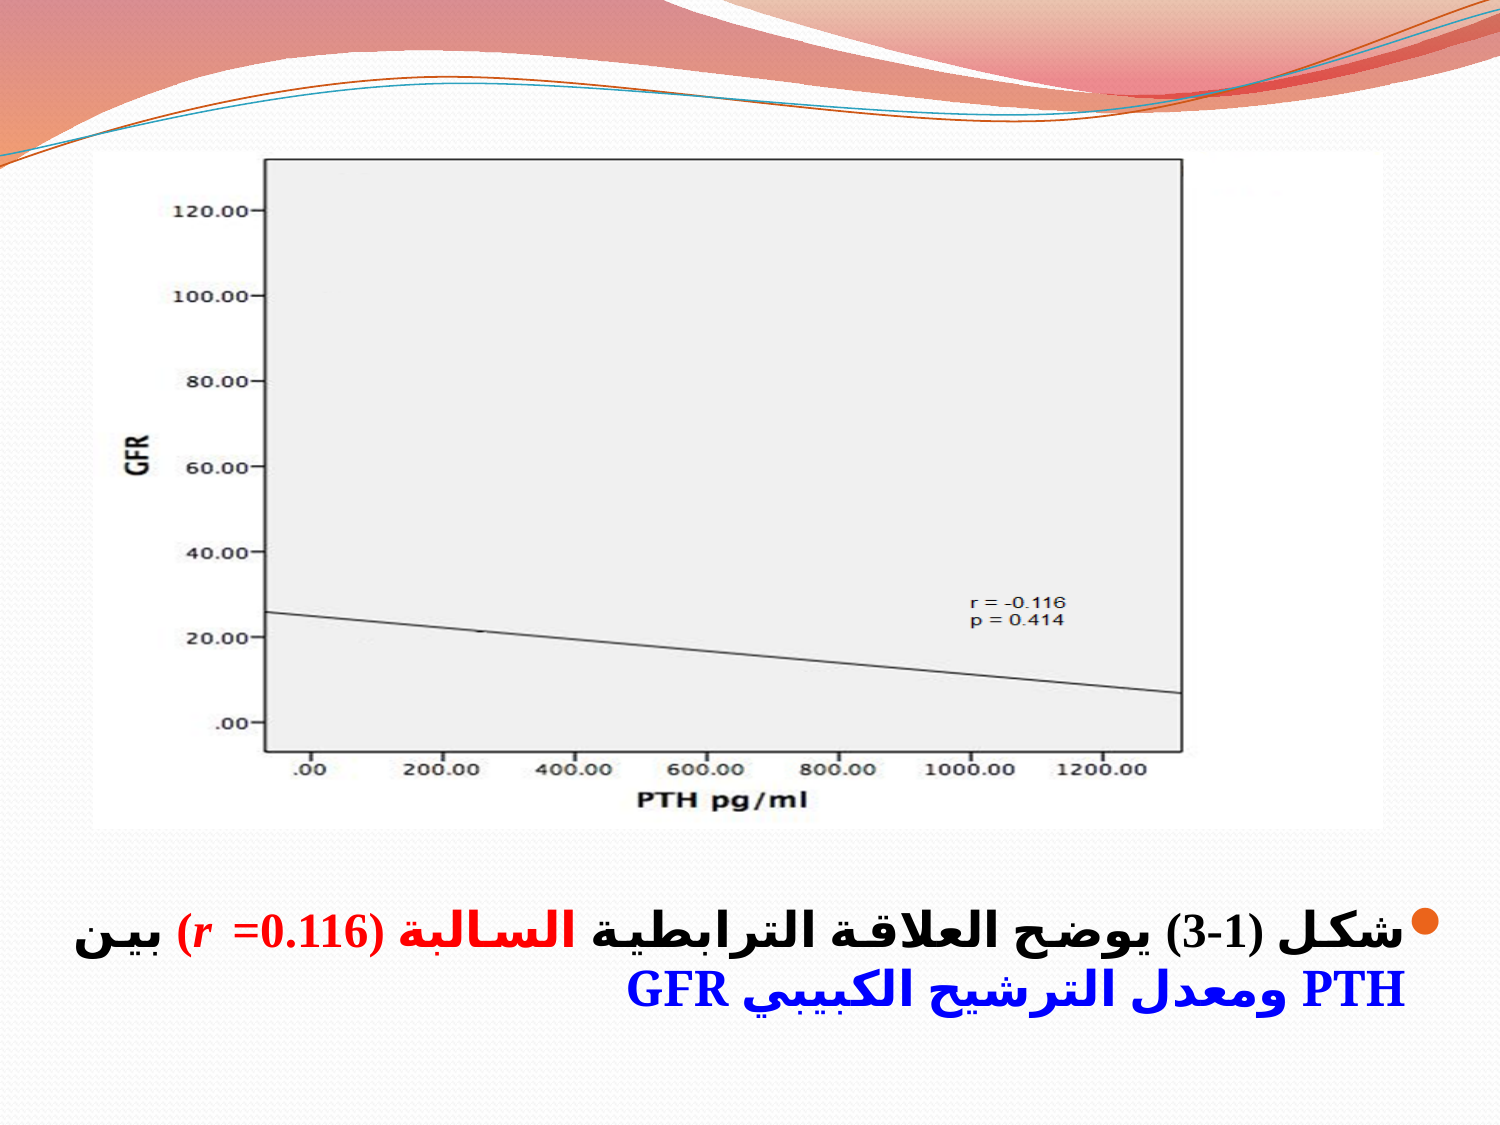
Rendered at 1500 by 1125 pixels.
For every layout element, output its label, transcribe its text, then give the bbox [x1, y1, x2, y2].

picture [93, 152, 1383, 830]
list شكل (1-3) يوضح العلاقة الترابطية السالبة (r =0.116) بين PTH ومعدل الترشيح الكبيبي GFR [58, 890, 1465, 1025]
